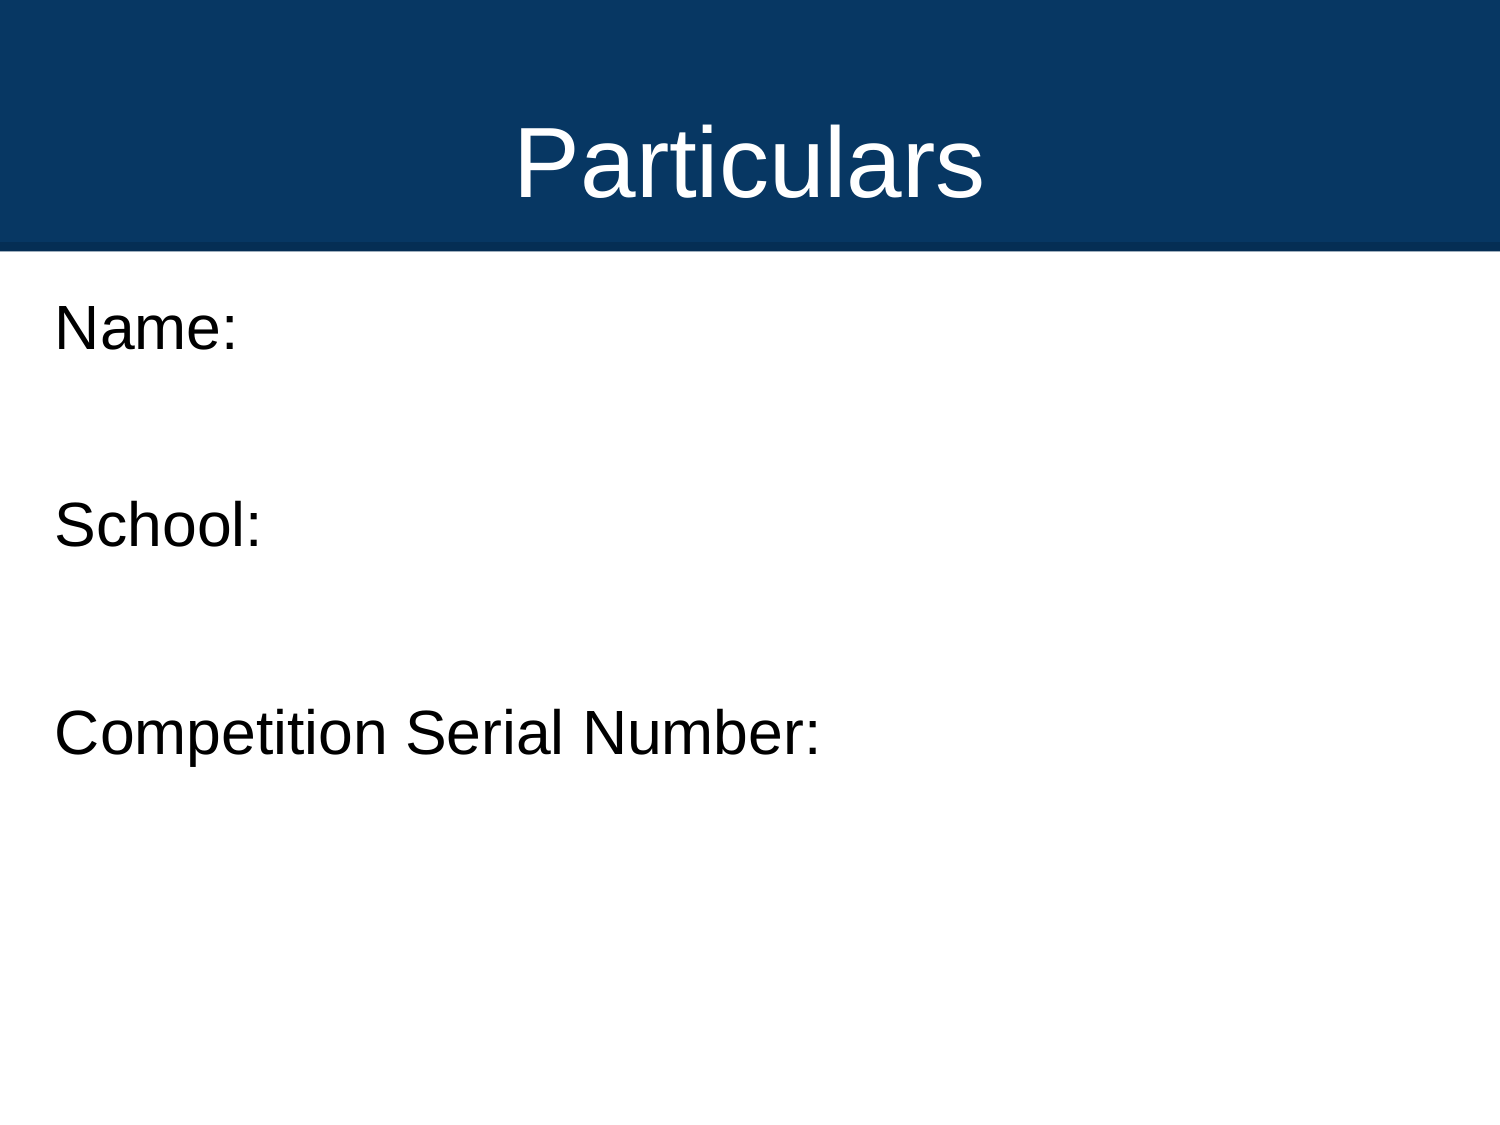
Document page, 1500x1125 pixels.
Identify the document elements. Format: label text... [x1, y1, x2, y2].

list Name: School: Competition Serial Number: [40, 260, 1460, 1076]
title Particulars [40, 45, 1460, 233]
